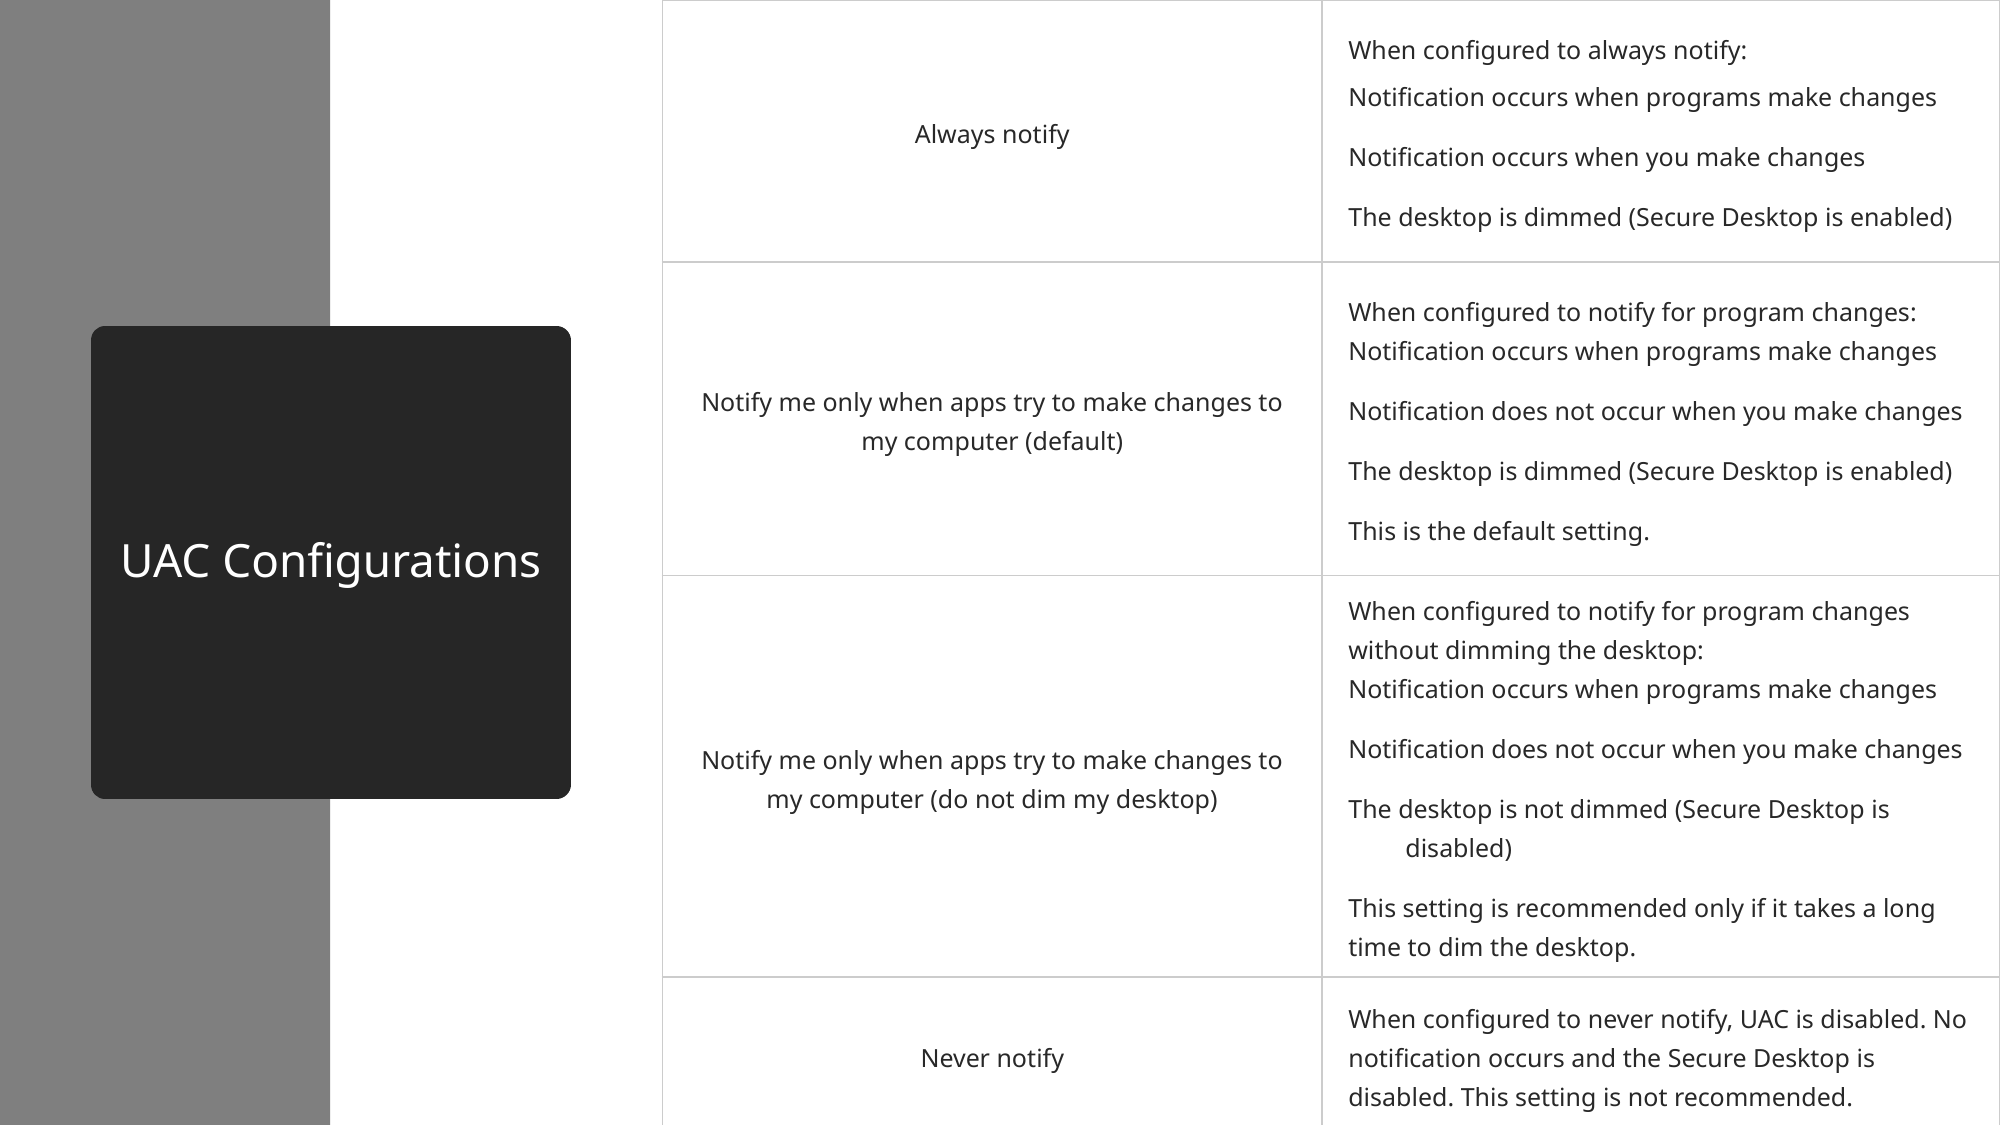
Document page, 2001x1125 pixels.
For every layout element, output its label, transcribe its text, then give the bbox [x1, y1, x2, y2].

table_cell When configured to notify for program changes without dimming the desktop: Notification occurs when programs make changes Notification does not occur when you make changes The desktop is not dimmed (Secure Desktop is disabled) This setting is recommended only if it takes a long time to dim the desktop. [1323, 576, 1999, 976]
table_cell When configured to notify for program changes: Notification occurs when programs make changes Notification does not occur when you make changes The desktop is dimmed (Secure Desktop is enabled) This is the default setting. [1323, 263, 1999, 575]
table_cell Never notify [663, 978, 1321, 1125]
table_header When configured to always notify: Notification occurs when programs make changes Notification occurs when you make changes The desktop is dimmed (Secure Desktop is enabled) [1323, 1, 1999, 261]
text_box [0, 0, 331, 1125]
table_cell Notify me only when apps try to make changes to my computer (default) [663, 263, 1321, 575]
table_header Always notify [663, 1, 1321, 261]
table_cell Notify me only when apps try to make changes to my computer (do not dim my desktop) [663, 576, 1321, 976]
title UAC Configurations [105, 340, 557, 785]
table_cell When configured to never notify, UAC is disabled. No notification occurs and the Secure Desktop is disabled. This setting is not recommended. [1323, 978, 1999, 1125]
text_box [331, 0, 662, 1125]
